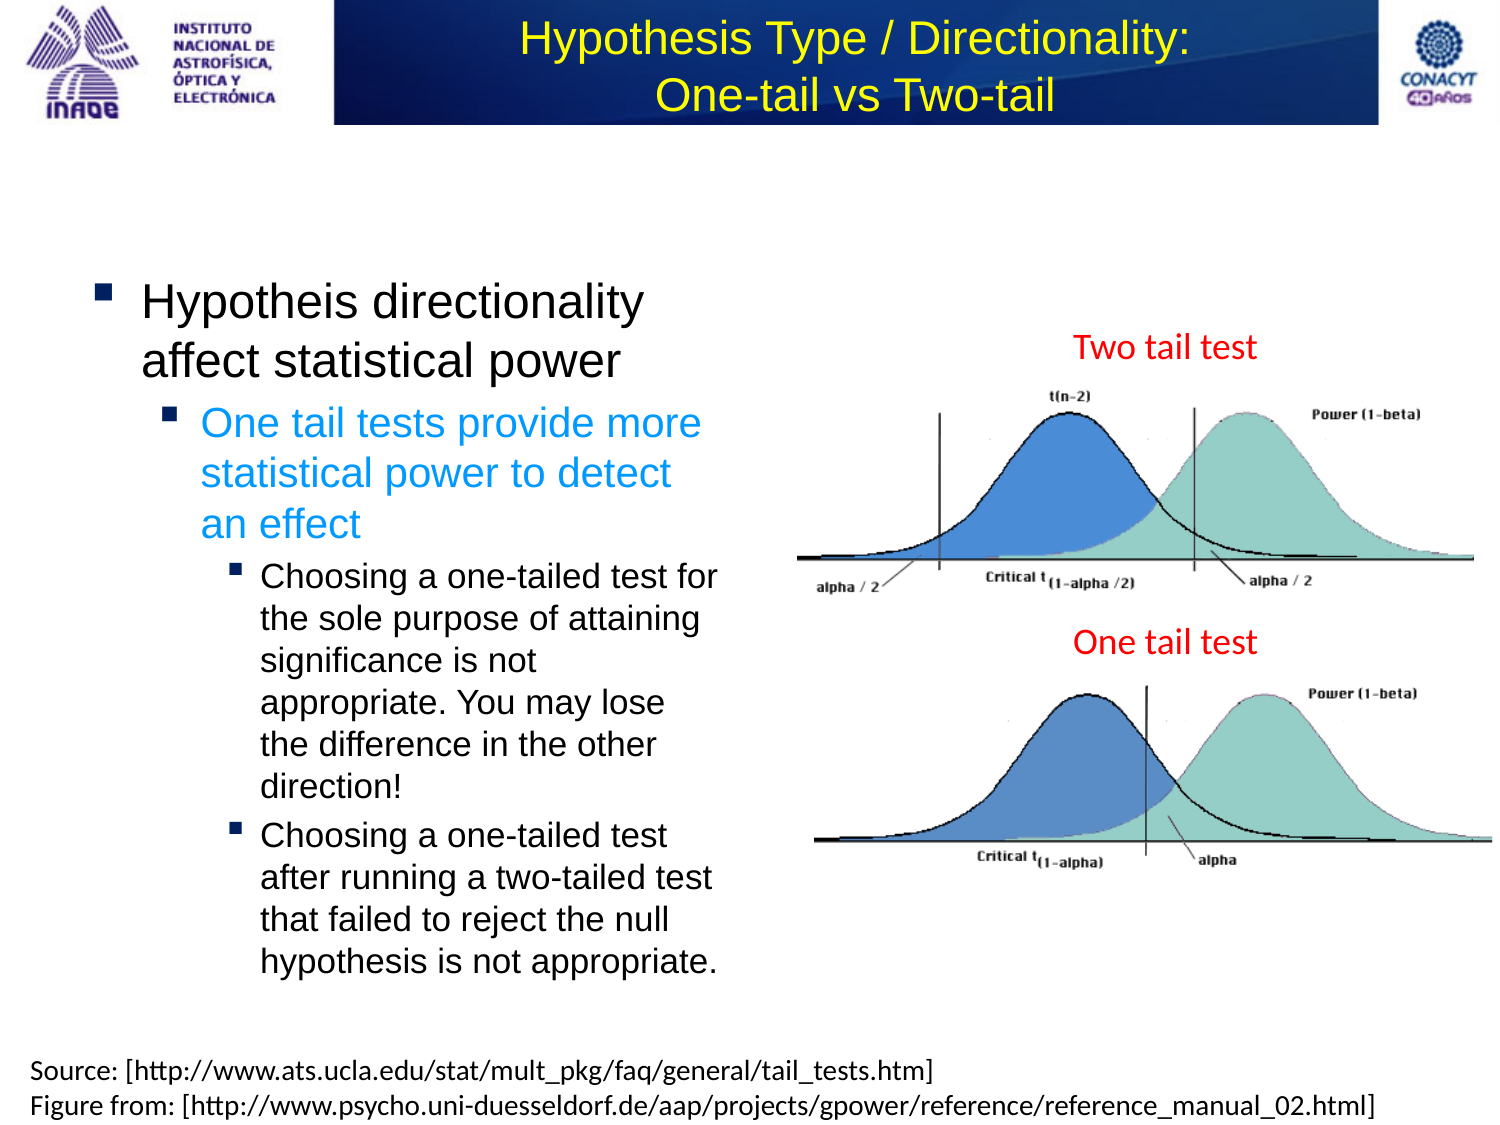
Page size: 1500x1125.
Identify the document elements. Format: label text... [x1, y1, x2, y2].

text_box Two tail test [1058, 314, 1273, 371]
text_box Source: [http://www.ats.ucla.edu/stat/mult_pkg/faq/general/tail_tests.htm] Figure from: [http://www.psycho.uni-duesseldorf.de/aap/projects/gpower/reference/reference_manual_02.html] [15, 1043, 1392, 1125]
title Hypothesis Type / Directionality: One-tail vs Two-tail [328, 0, 1383, 129]
text_box One tail test [1058, 613, 1274, 655]
picture [1383, 0, 1500, 125]
picture [796, 373, 1474, 605]
picture [0, 0, 328, 125]
list Hypotheis directionality affect statistical power One tail tests provide more statistical power to detect an effect Choosing a one-tailed test for the sole purpose of attaining significance is not appropriate. You may lose the difference in the other direction! Choosing a one-tailed test after running a two-tailed test that failed to reject the null hypothesis is not appropriate. [75, 262, 738, 1005]
picture [814, 656, 1500, 883]
